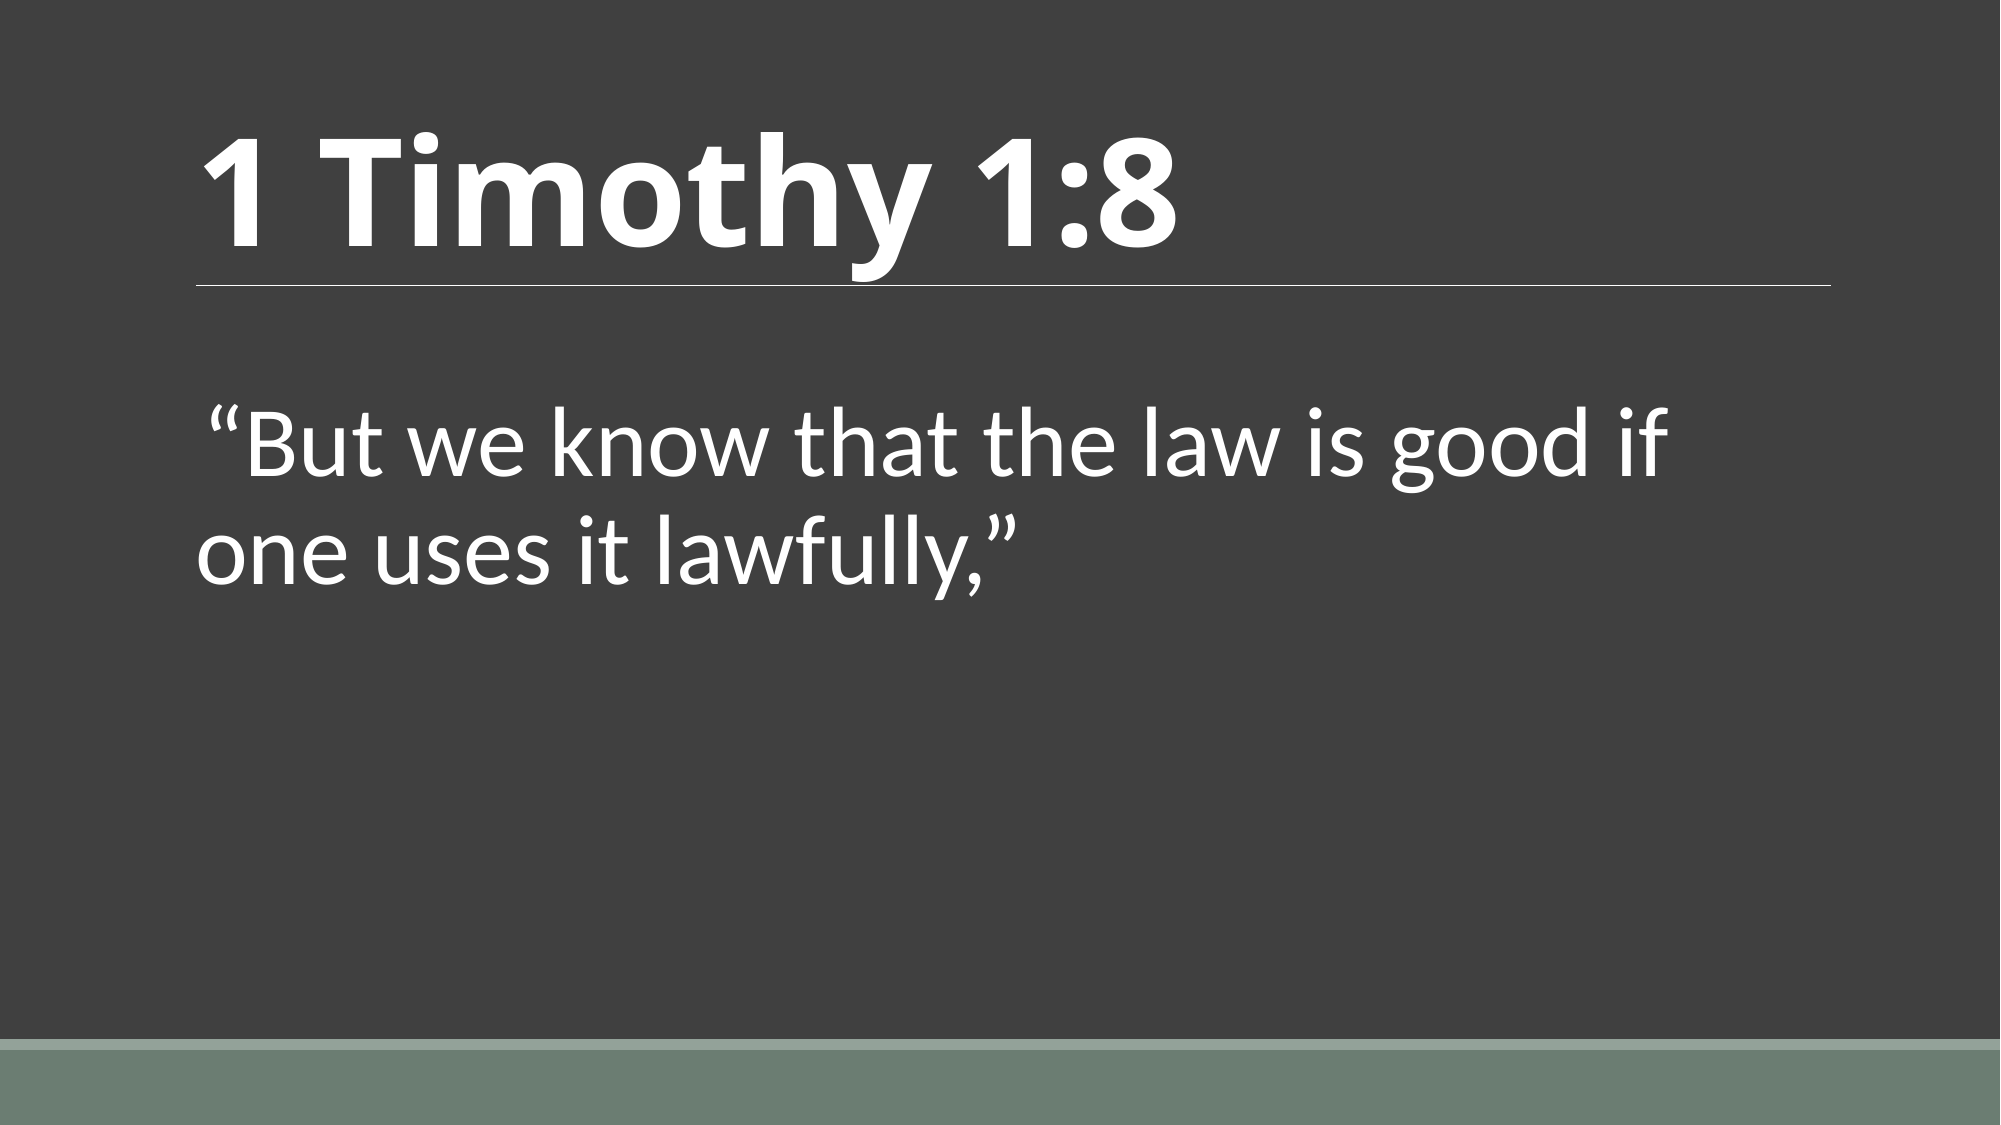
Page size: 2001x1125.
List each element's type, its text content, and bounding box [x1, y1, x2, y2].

title 1 Timothy 1:8 [180, 47, 1830, 285]
list “But we know that the law is good if one uses it lawfully,” [180, 382, 1830, 963]
